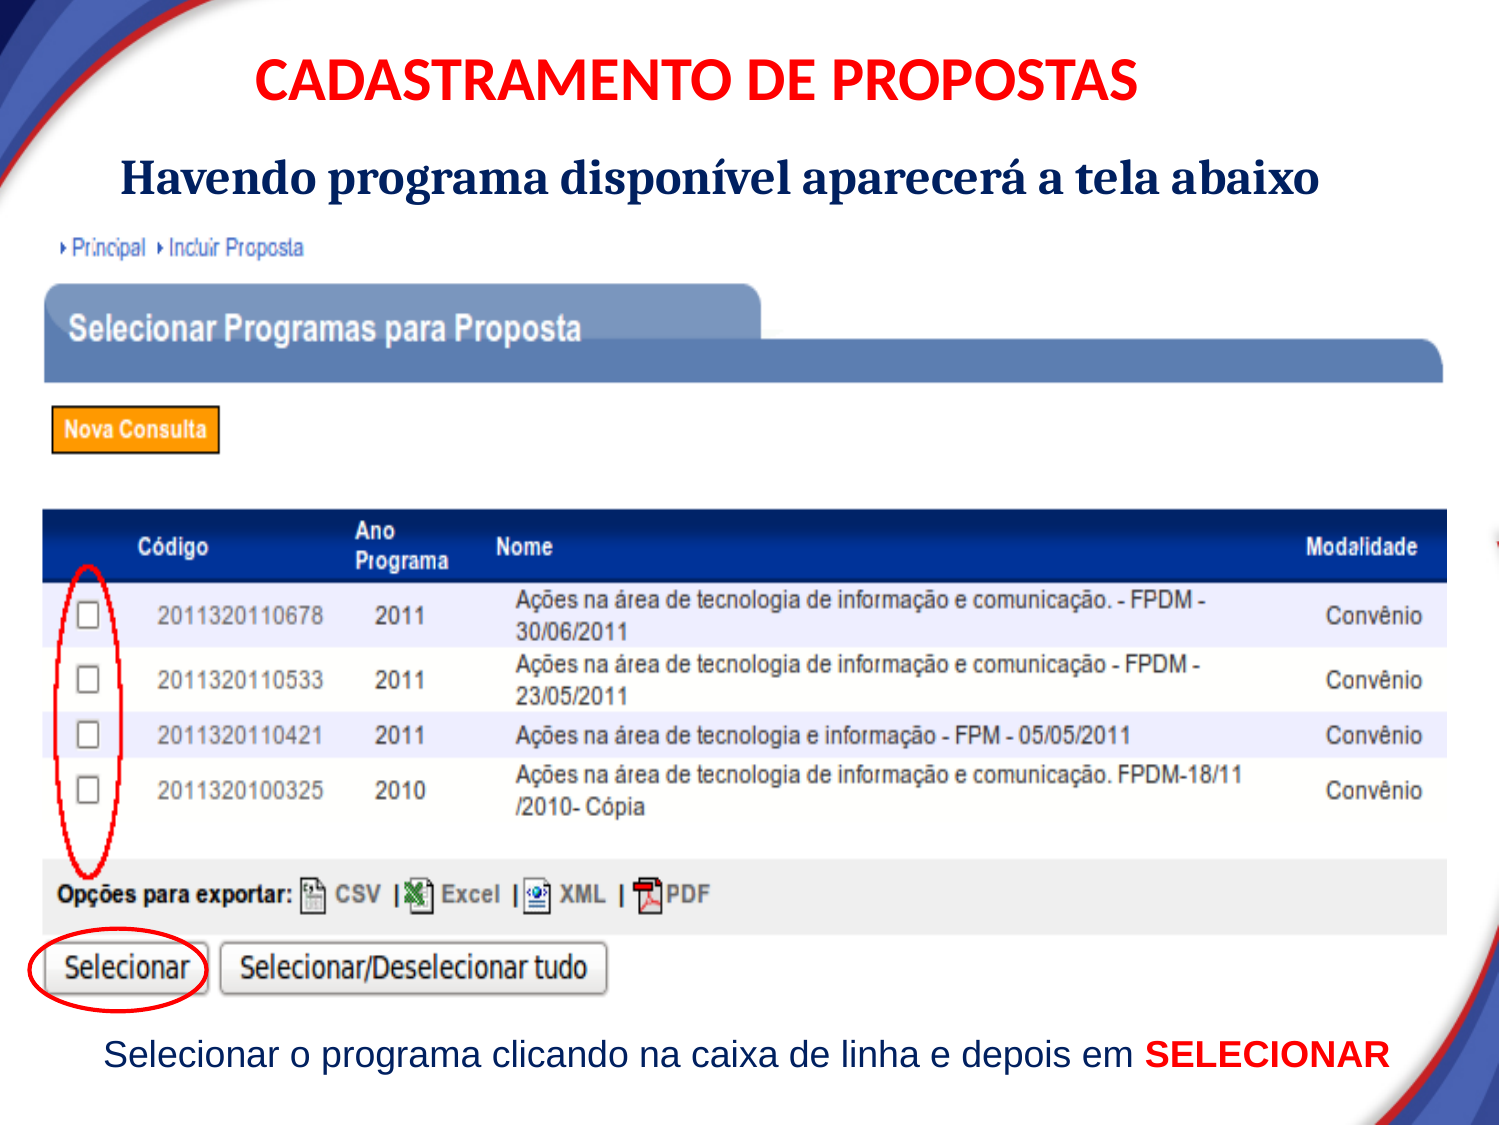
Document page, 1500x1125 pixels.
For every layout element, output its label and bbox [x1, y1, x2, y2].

picture [41, 231, 1448, 1000]
list [0, 0, 1499, 1125]
